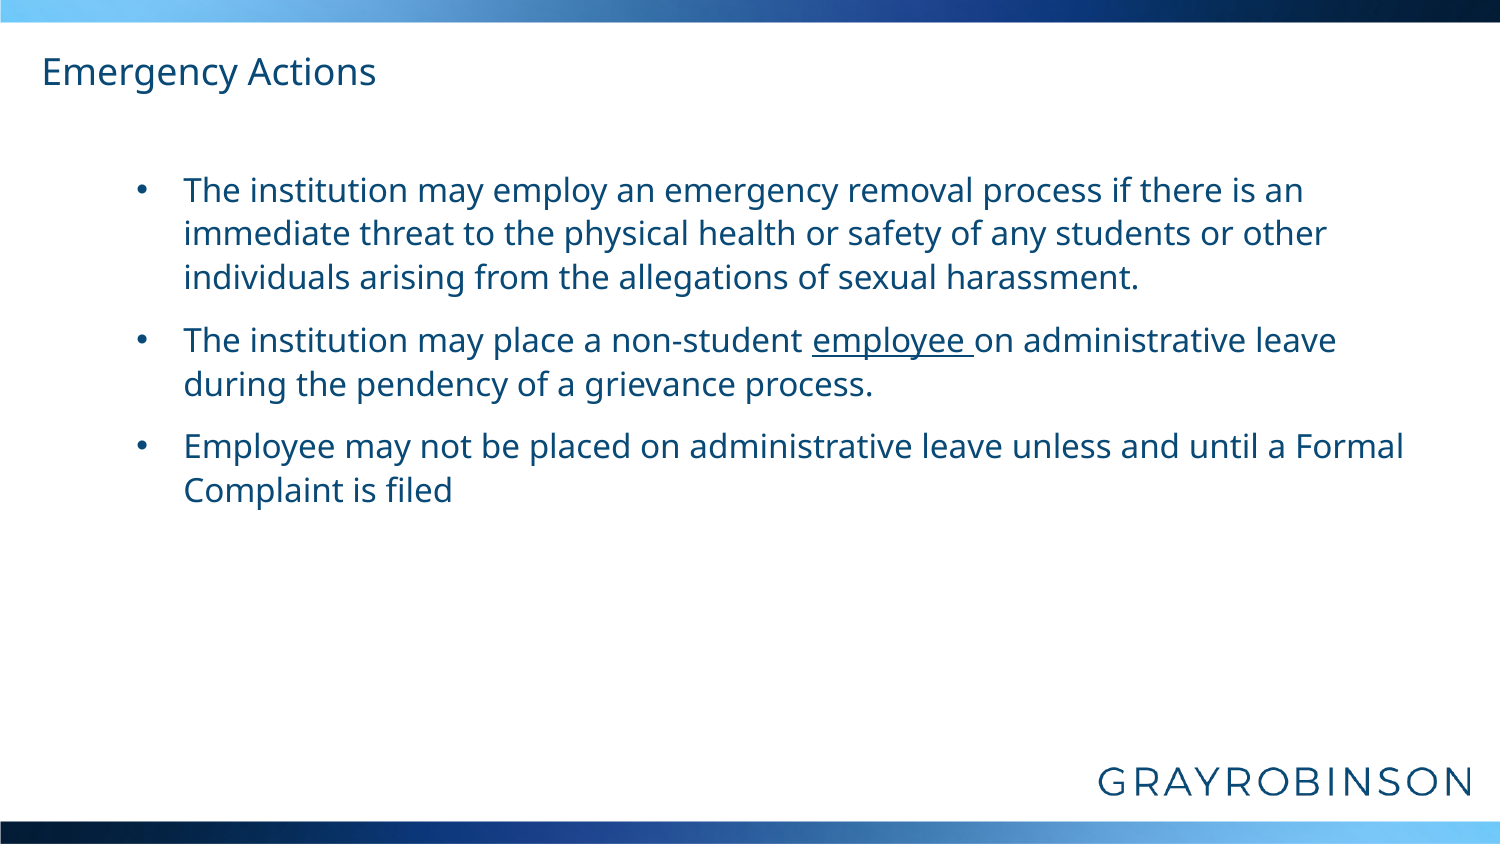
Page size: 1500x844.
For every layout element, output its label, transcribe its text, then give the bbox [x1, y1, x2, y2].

list The institution may employ an emergency removal process if there is an immediate threat to the physical health or safety of any students or other individuals arising from the allegations of sexual harassment. The institution may place a non-student employee on administrative leave during the pendency of a grievance process. Employee may not be placed on administrative leave unless and until a Formal Complaint is filed [121, 157, 1424, 741]
title Emergency Actions [31, 47, 1293, 98]
picture [0, 0, 1500, 844]
